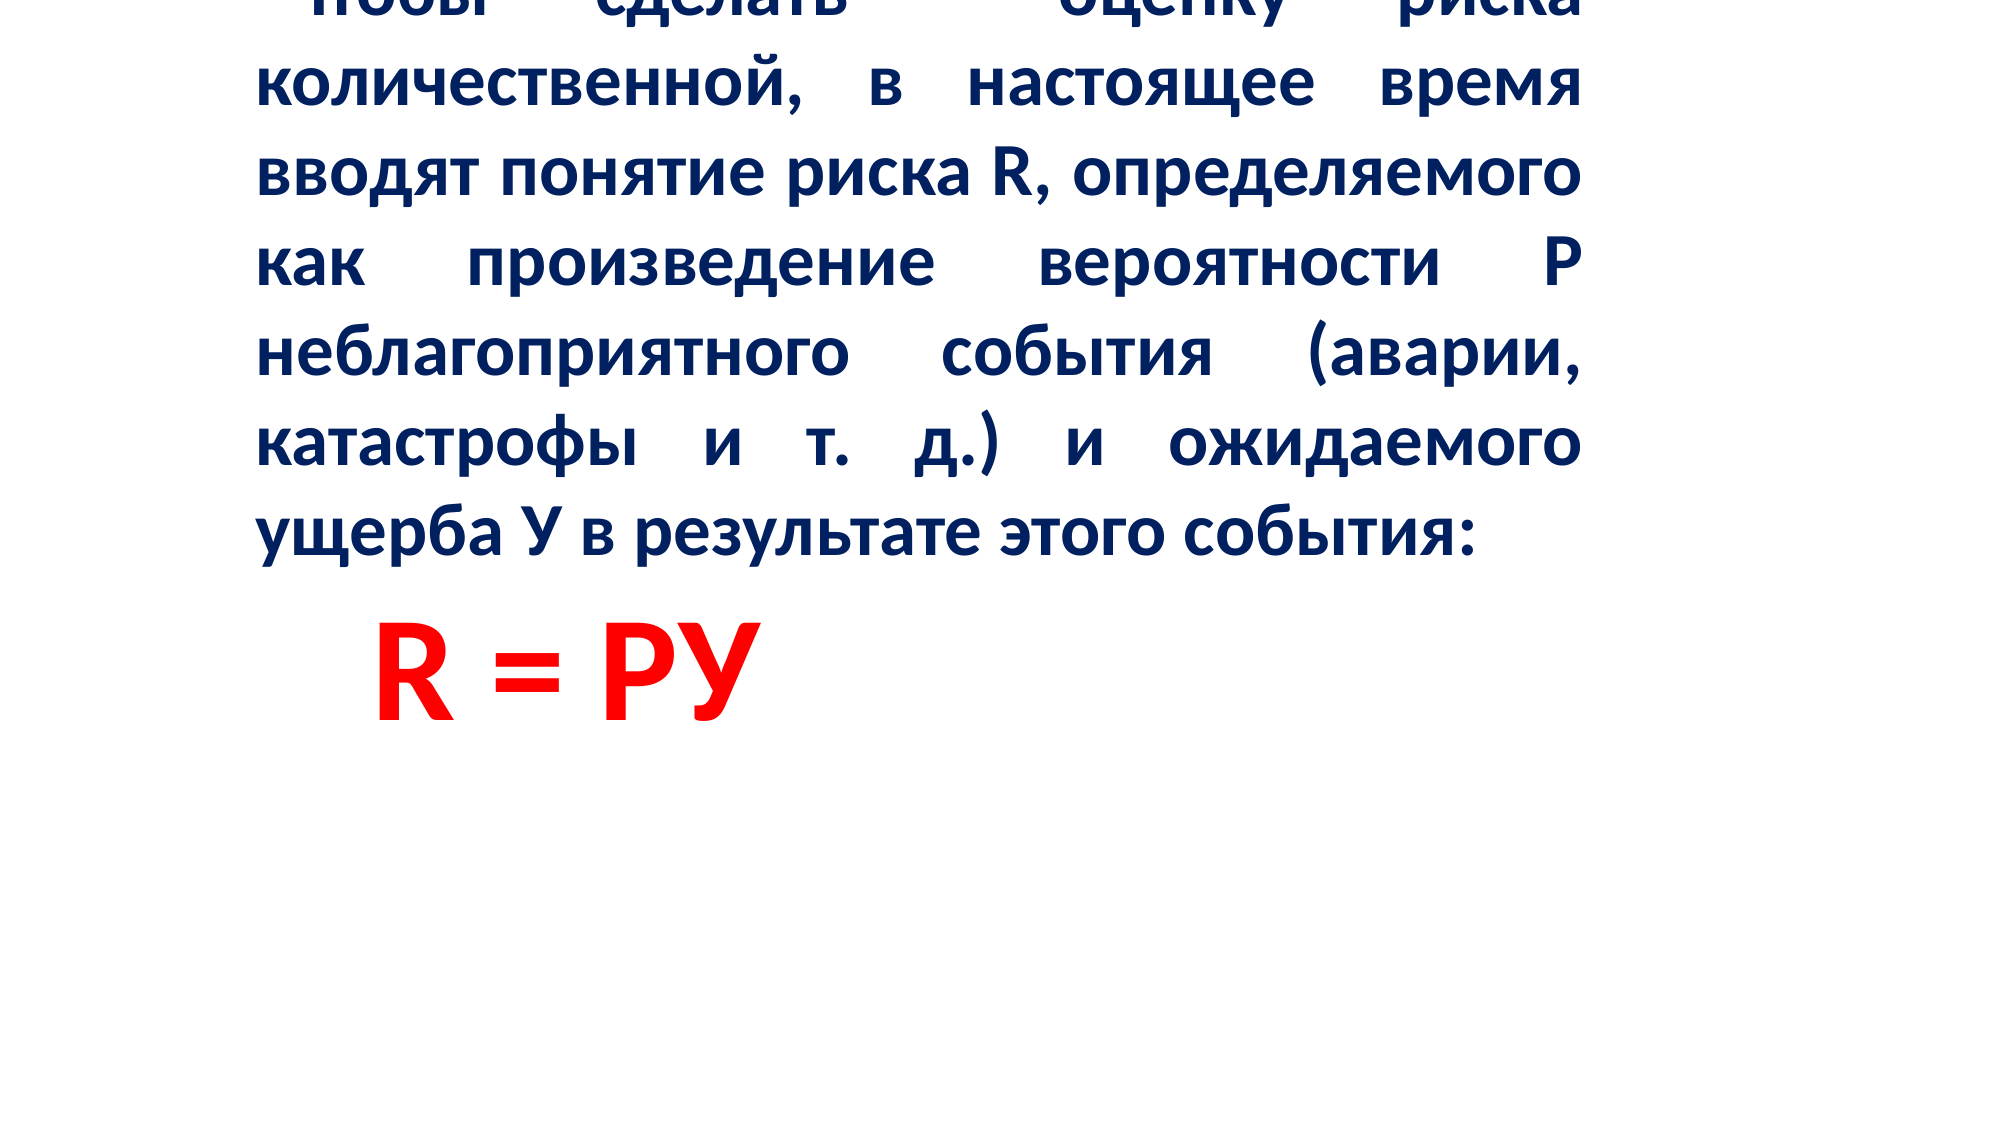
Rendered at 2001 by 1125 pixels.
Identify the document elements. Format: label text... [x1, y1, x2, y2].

text_box Чтобы сделать оценку риска количественной, в настоящее время вводят понятие риска R, определяемого как произведение вероятности Р неблагоприятного события (аварии, катастрофы и т. д.) и ожидаемого ущерба У в результате этого события: R = PУ [240, 0, 1599, 1125]
